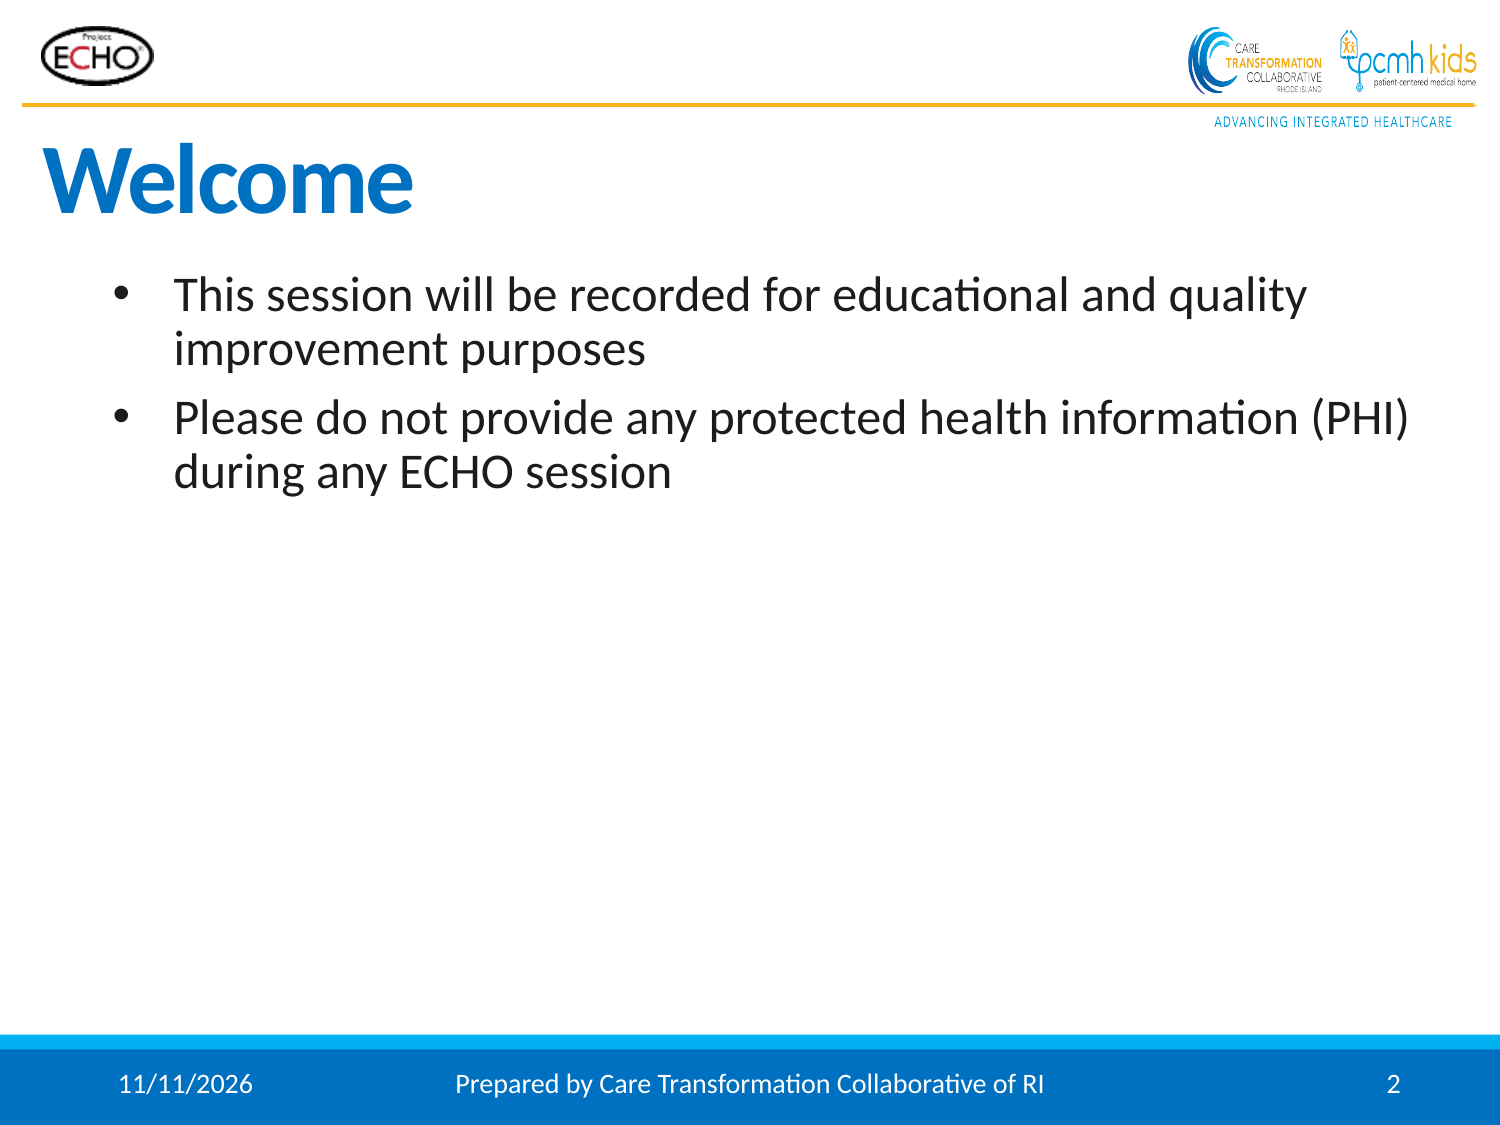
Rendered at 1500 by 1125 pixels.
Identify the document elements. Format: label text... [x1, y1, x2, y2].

picture [41, 26, 154, 86]
title Welcome [41, 78, 1012, 268]
list This session will be recorded for educational and quality improvement purposes Please do not provide any protected health information (PHI) during any ECHO session [97, 260, 1440, 948]
picture [1182, 21, 1483, 133]
